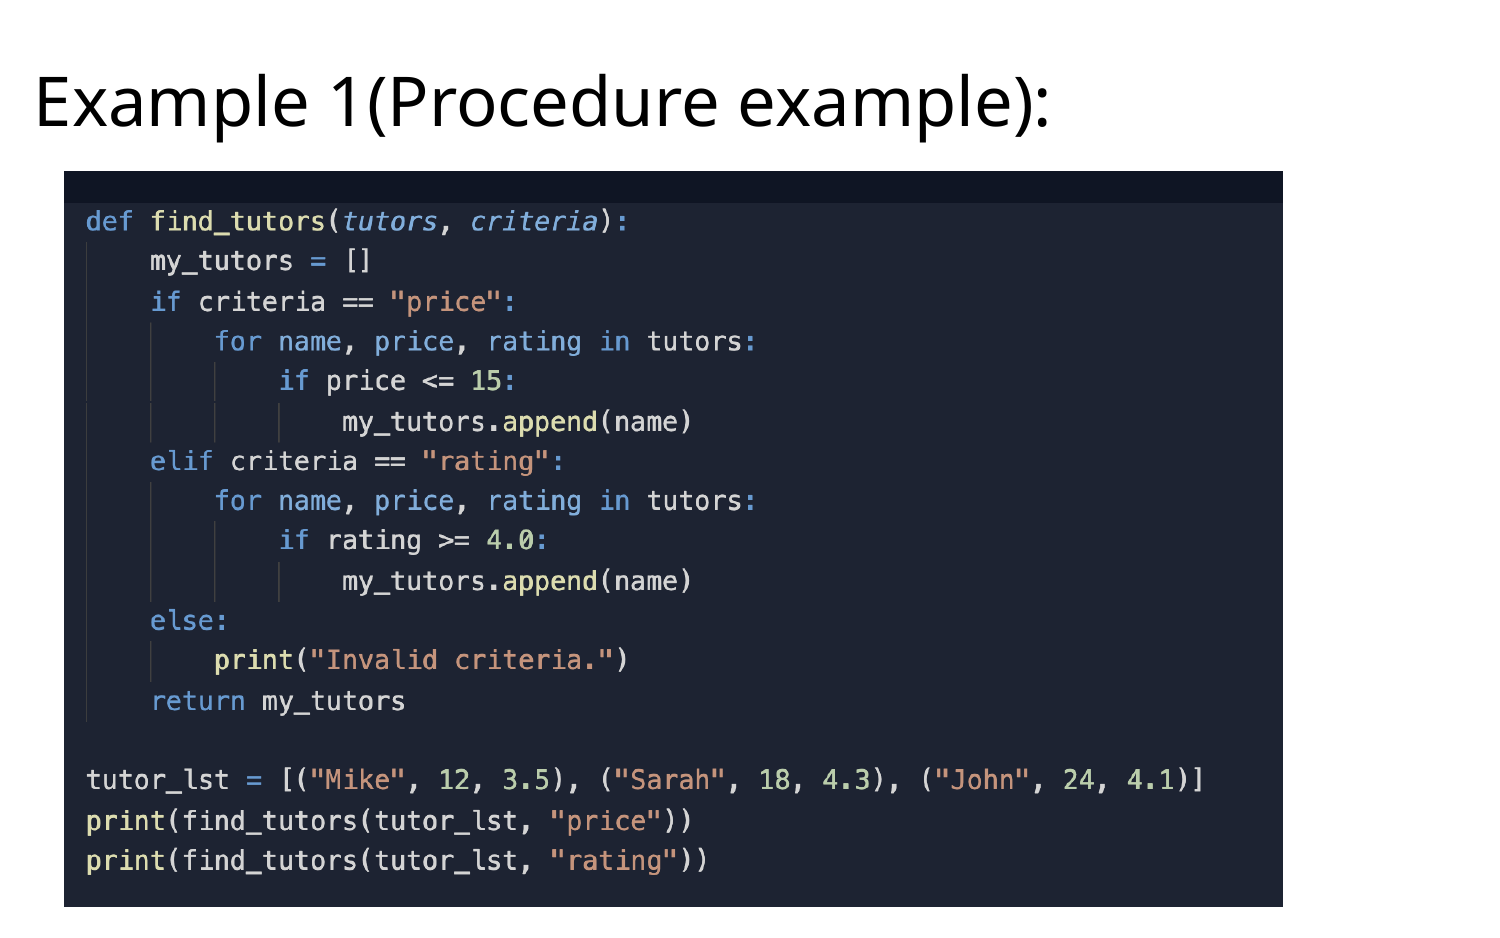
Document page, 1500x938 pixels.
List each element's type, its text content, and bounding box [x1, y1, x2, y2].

title Example 1(Procedure example): [18, 13, 1313, 195]
picture [63, 171, 1283, 907]
